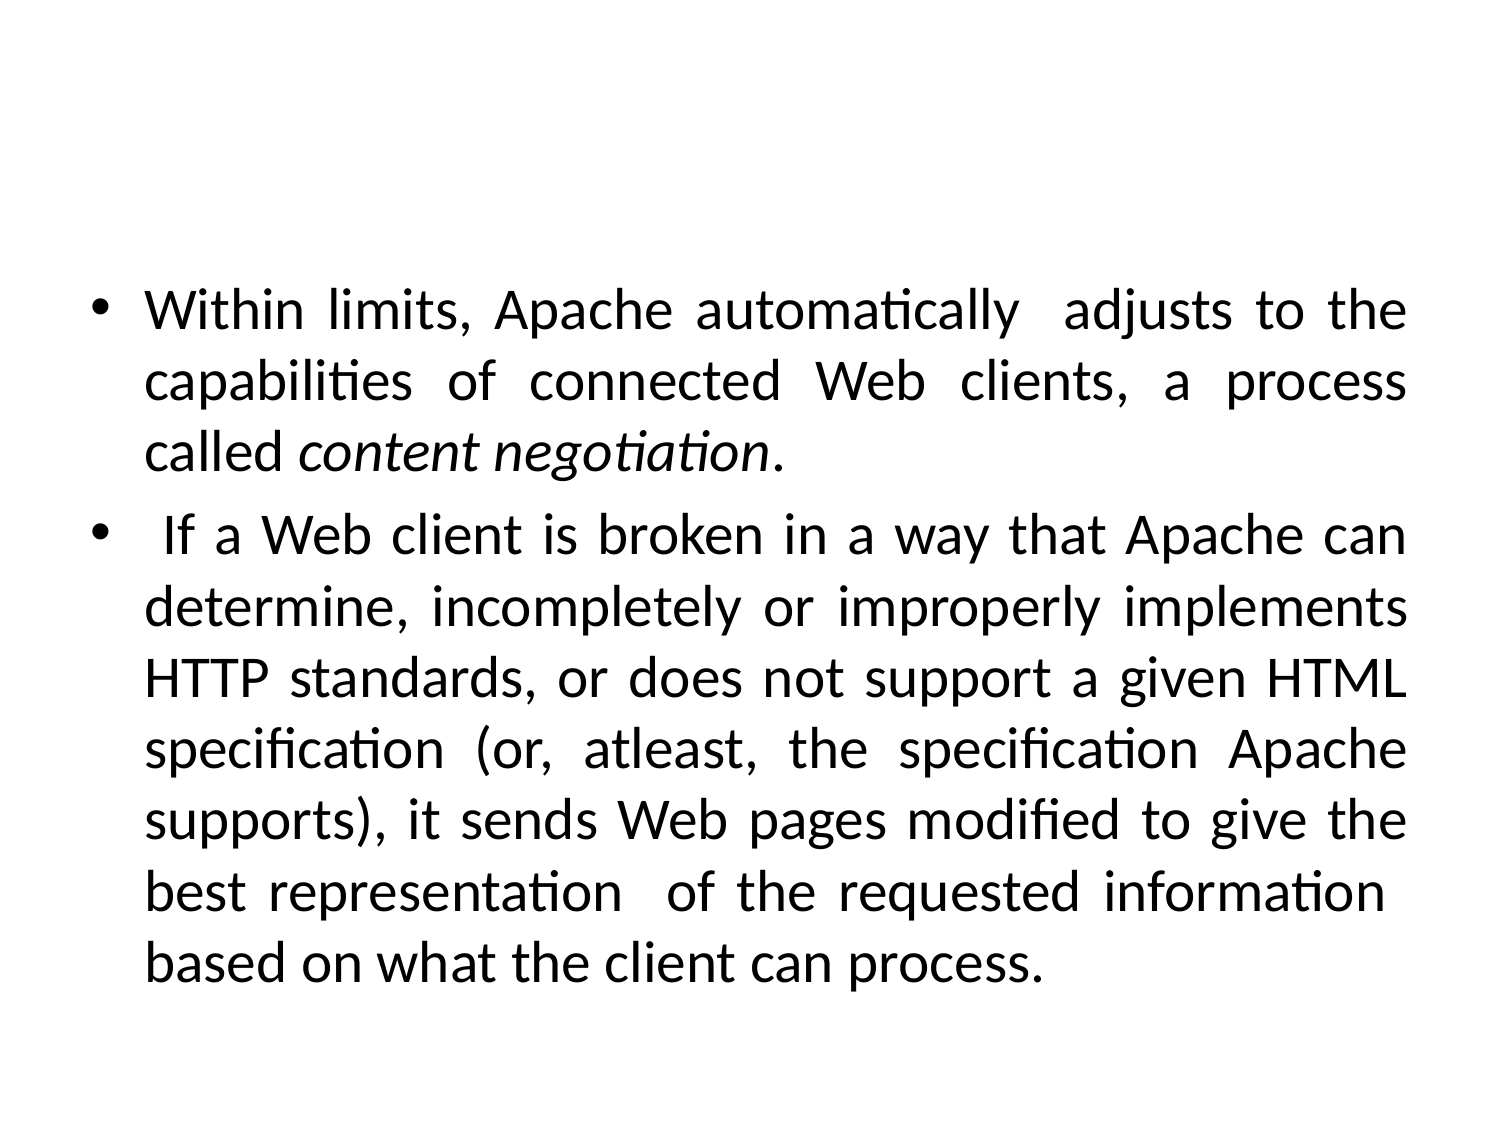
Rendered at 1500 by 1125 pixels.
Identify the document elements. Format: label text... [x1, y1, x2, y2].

list Within limits, Apache automatically adjusts to the capabilities of connected Web clients, a process called content negotiation. If a Web client is broken in a way that Apache can determine, incompletely or improperly implements HTTP standards, or does not support a given HTML specification (or, atleast, the specification Apache supports), it sends Web pages modified to give the best representation of the requested information based on what the client can process. [75, 262, 1425, 1005]
